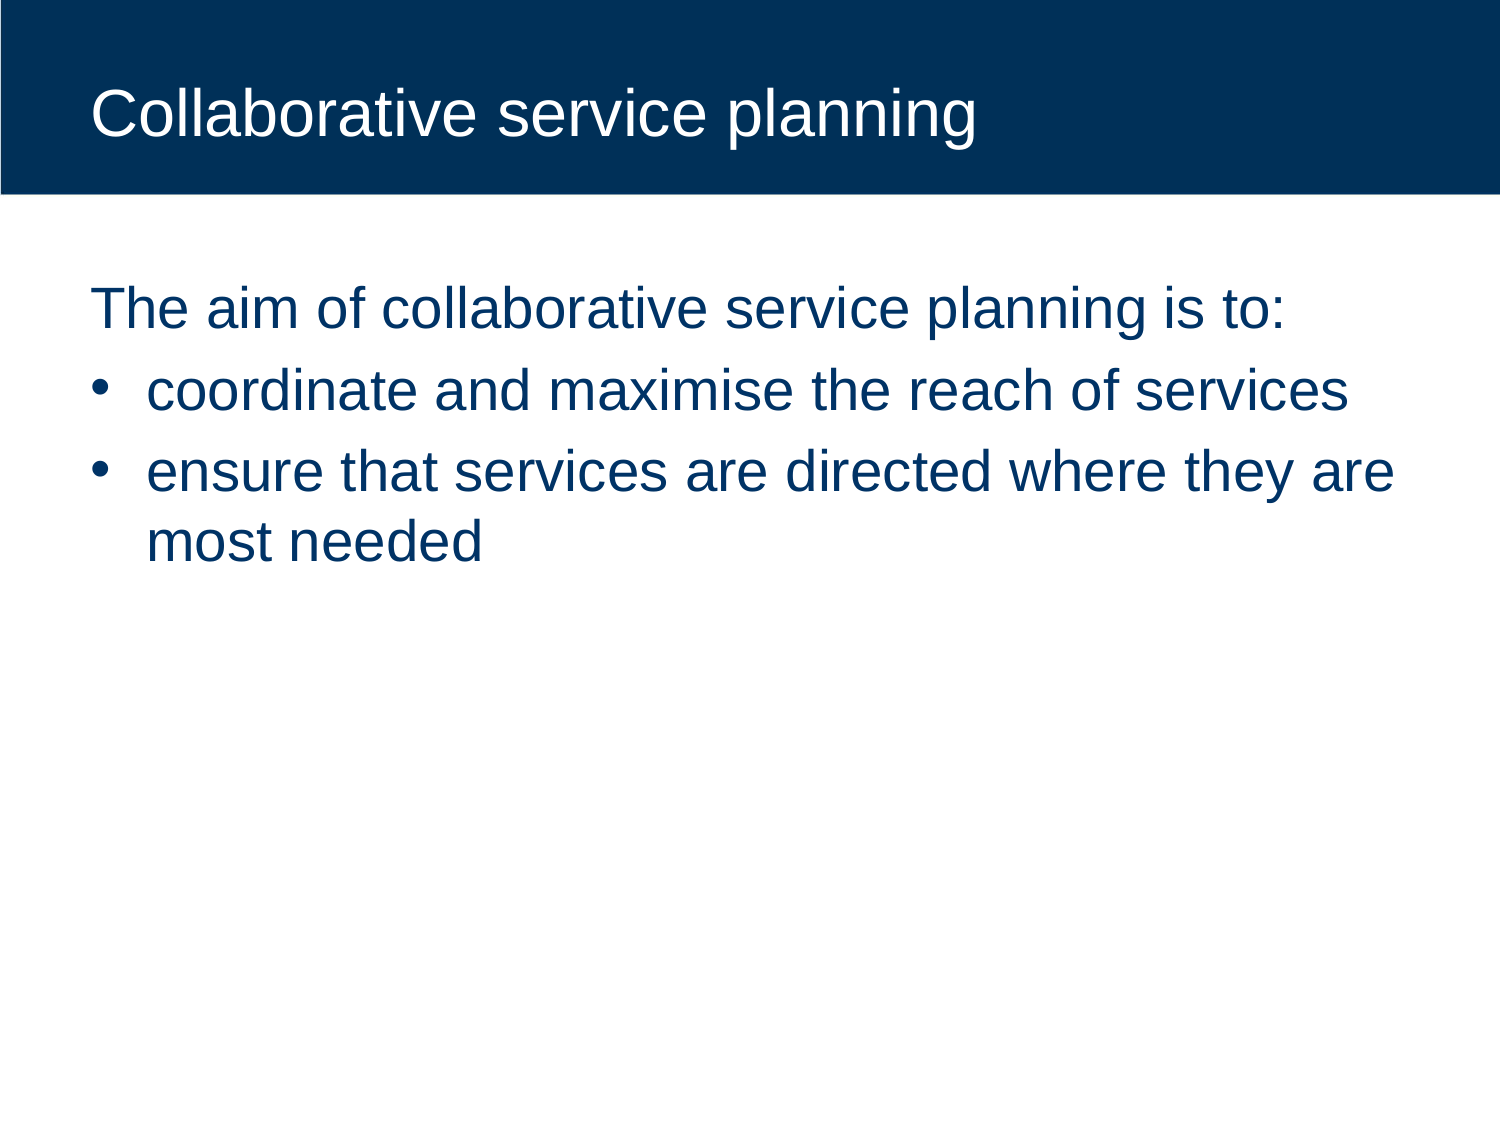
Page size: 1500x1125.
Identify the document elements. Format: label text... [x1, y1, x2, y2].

title Collaborative service planning [75, 31, 1425, 189]
list The aim of collaborative service planning is to: coordinate and maximise the reach of services ensure that services are directed where they are most needed [75, 262, 1425, 1005]
picture [0, 0, 1500, 1125]
